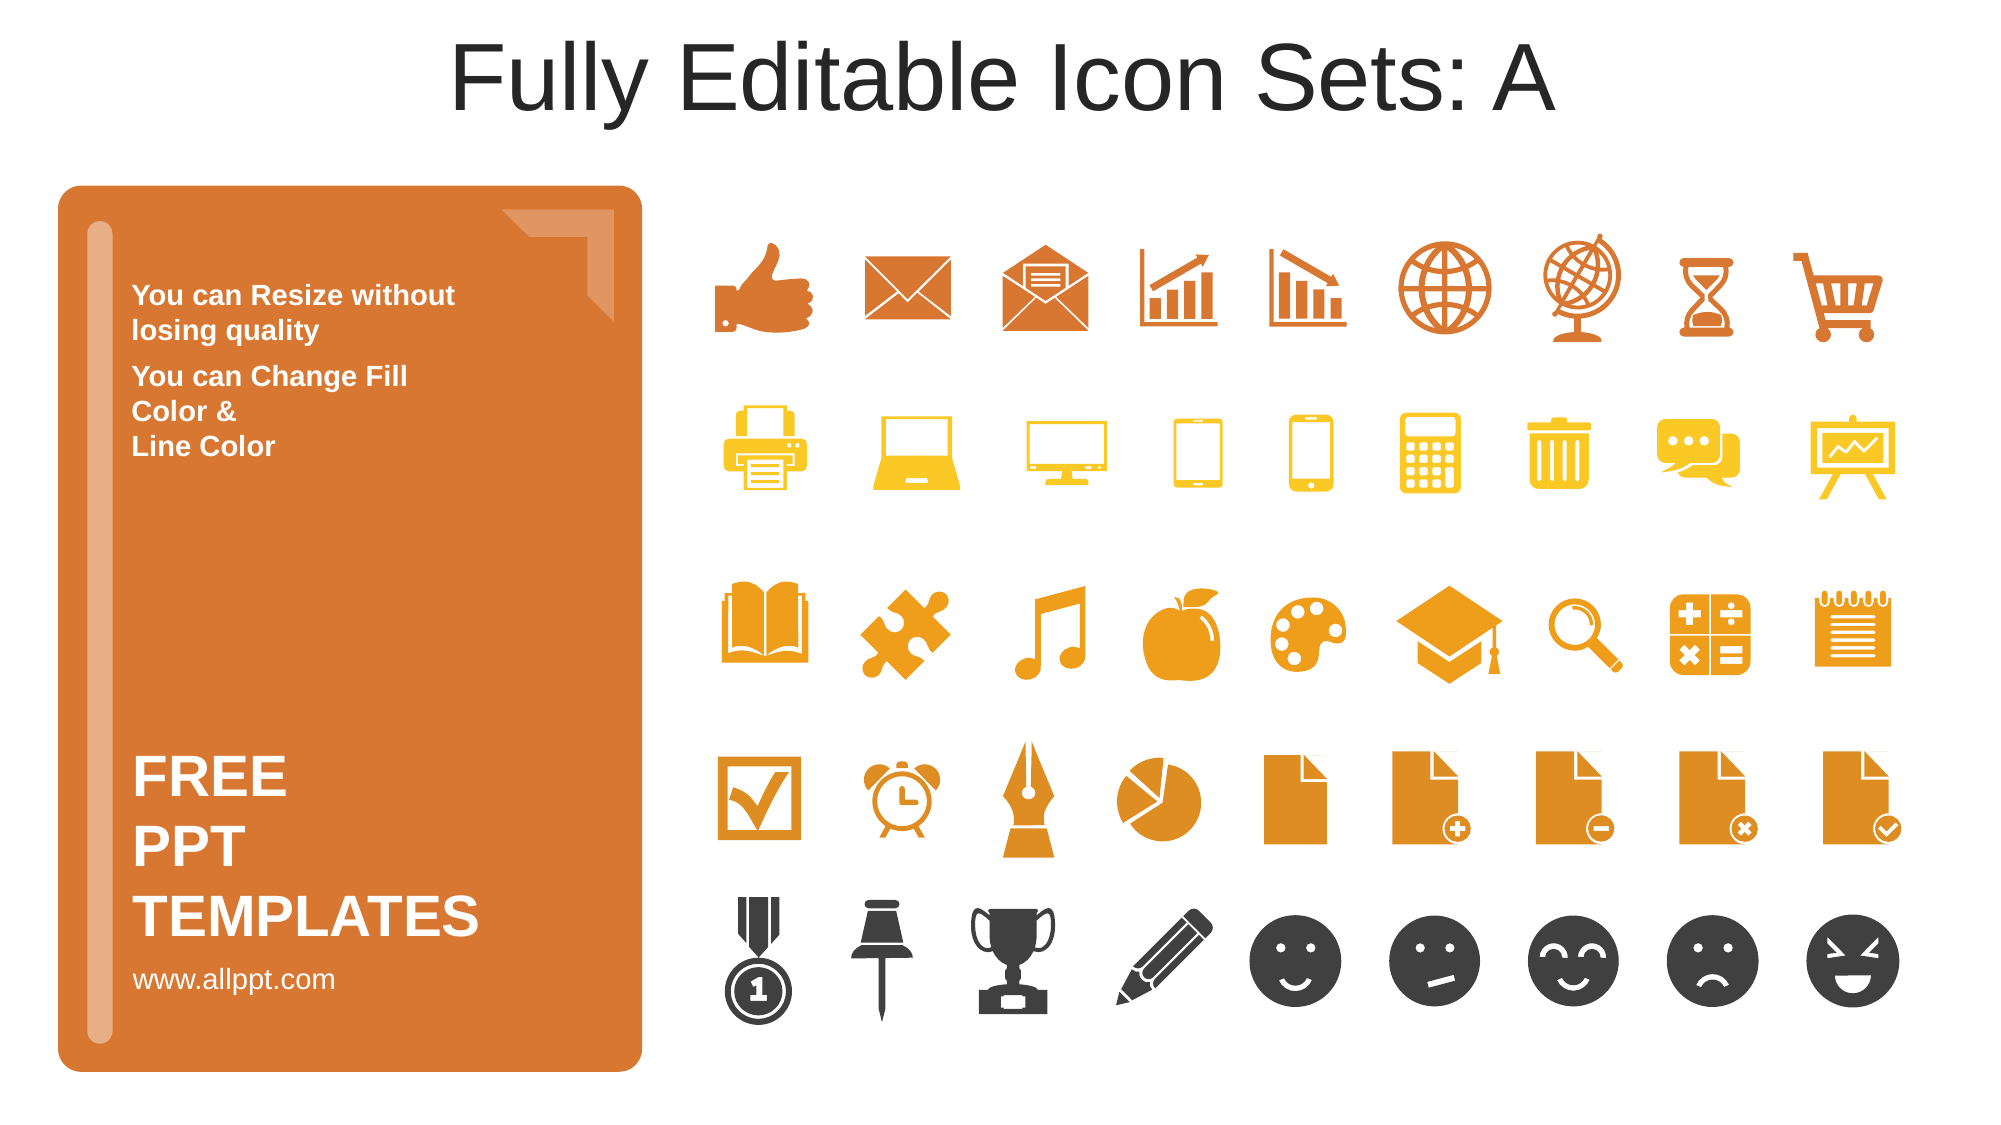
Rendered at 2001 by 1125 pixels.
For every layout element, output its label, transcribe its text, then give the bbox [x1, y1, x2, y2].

text_box [723, 896, 794, 1026]
text_box [1268, 248, 1348, 328]
text_box [1116, 756, 1203, 843]
text_box [1025, 420, 1109, 487]
text_box [1141, 587, 1222, 682]
text_box [1678, 256, 1735, 338]
text_box [1000, 741, 1057, 859]
text_box [1278, 247, 1341, 320]
text_box [1263, 752, 1330, 845]
text_box [872, 415, 962, 491]
text_box [1000, 243, 1091, 332]
text_box [1269, 596, 1348, 673]
text_box [1248, 914, 1343, 1009]
text_box [1678, 748, 1759, 846]
list Fully Editable Icon Sets: A [53, 20, 1952, 140]
text_box [862, 760, 942, 839]
text_box [722, 404, 809, 492]
text_box [1014, 584, 1087, 681]
text_box [1526, 416, 1592, 490]
text_box [970, 906, 1057, 1016]
text_box [1547, 597, 1625, 674]
text_box [862, 255, 954, 321]
text_box [717, 756, 802, 841]
text_box [1665, 914, 1760, 1009]
text_box [1534, 748, 1616, 846]
text_box [714, 241, 815, 334]
text_box [1813, 589, 1893, 668]
text_box [1397, 240, 1493, 336]
text_box [1287, 413, 1335, 493]
text_box [1526, 914, 1620, 1008]
text_box [1656, 417, 1741, 489]
text_box [1394, 584, 1505, 686]
text_box [1114, 907, 1214, 1007]
text_box [1792, 251, 1884, 344]
text_box [1172, 417, 1224, 489]
text_box [1805, 913, 1901, 1009]
text_box [1398, 411, 1462, 495]
text_box [1542, 232, 1623, 343]
text_box [1668, 593, 1752, 677]
text_box [1809, 413, 1897, 501]
text_box [720, 580, 810, 664]
text_box [1391, 748, 1472, 846]
text_box [849, 898, 915, 1023]
text_box [1388, 914, 1482, 1008]
text_box [1139, 248, 1219, 327]
text_box [1821, 748, 1903, 846]
text_box [858, 588, 953, 682]
